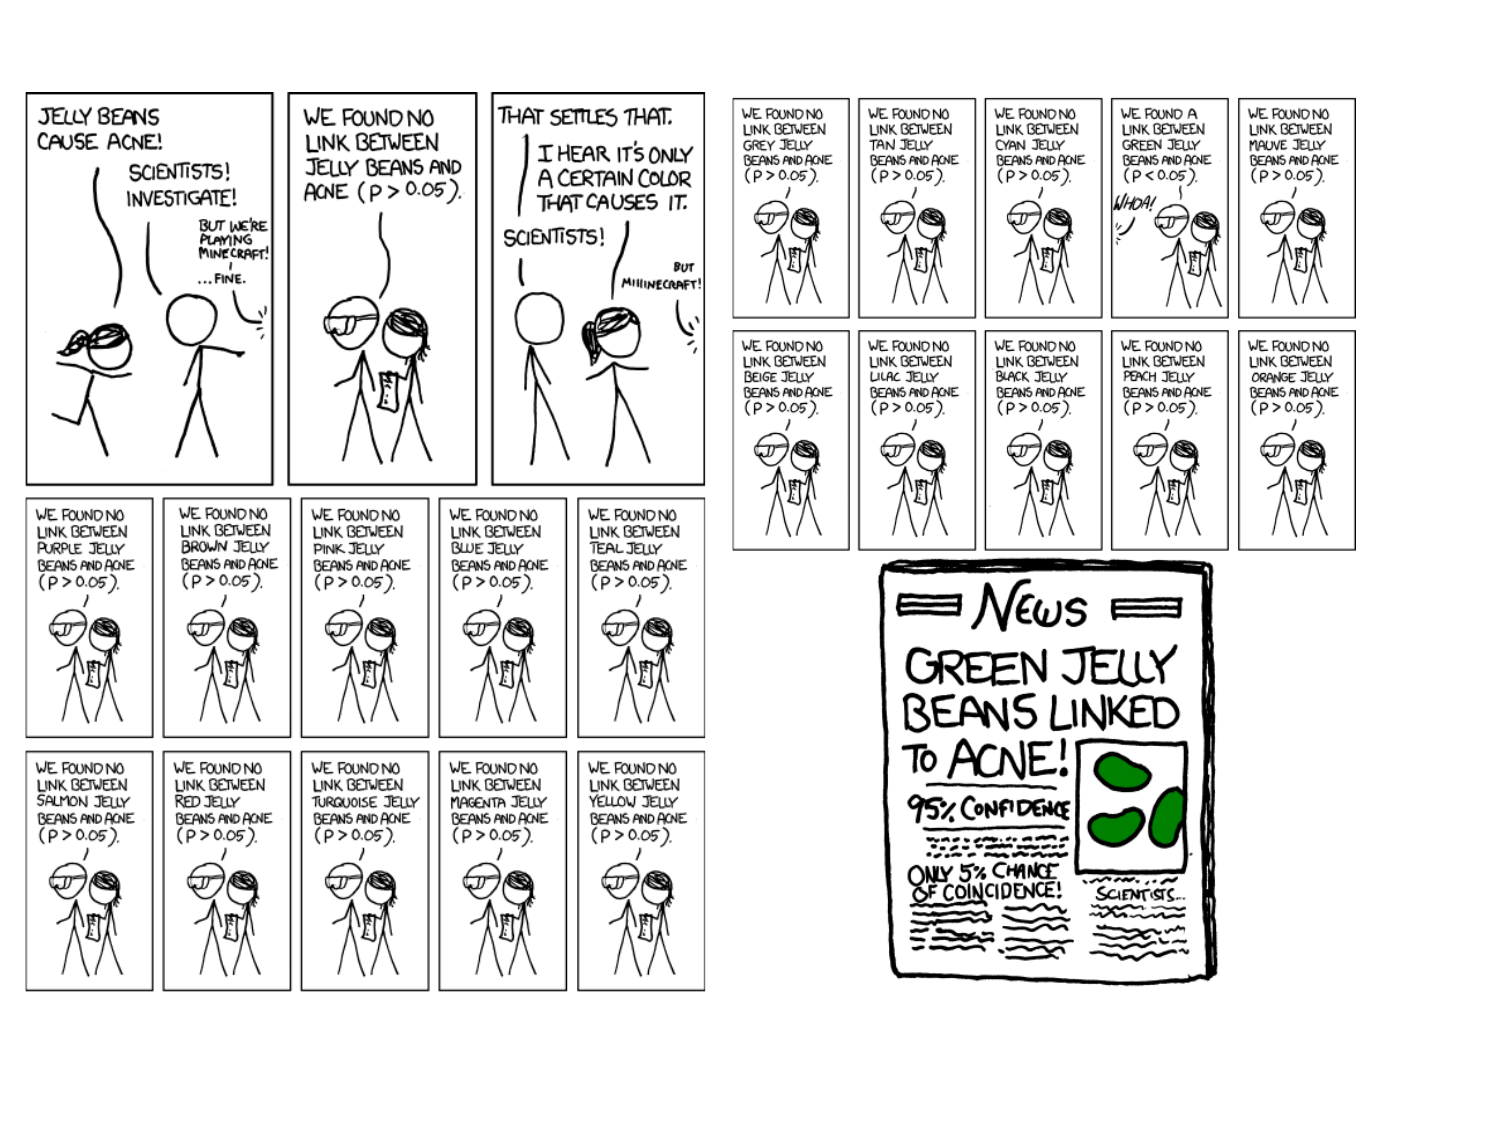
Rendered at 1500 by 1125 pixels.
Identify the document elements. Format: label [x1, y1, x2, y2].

picture [25, 92, 706, 1001]
picture [732, 92, 1357, 993]
